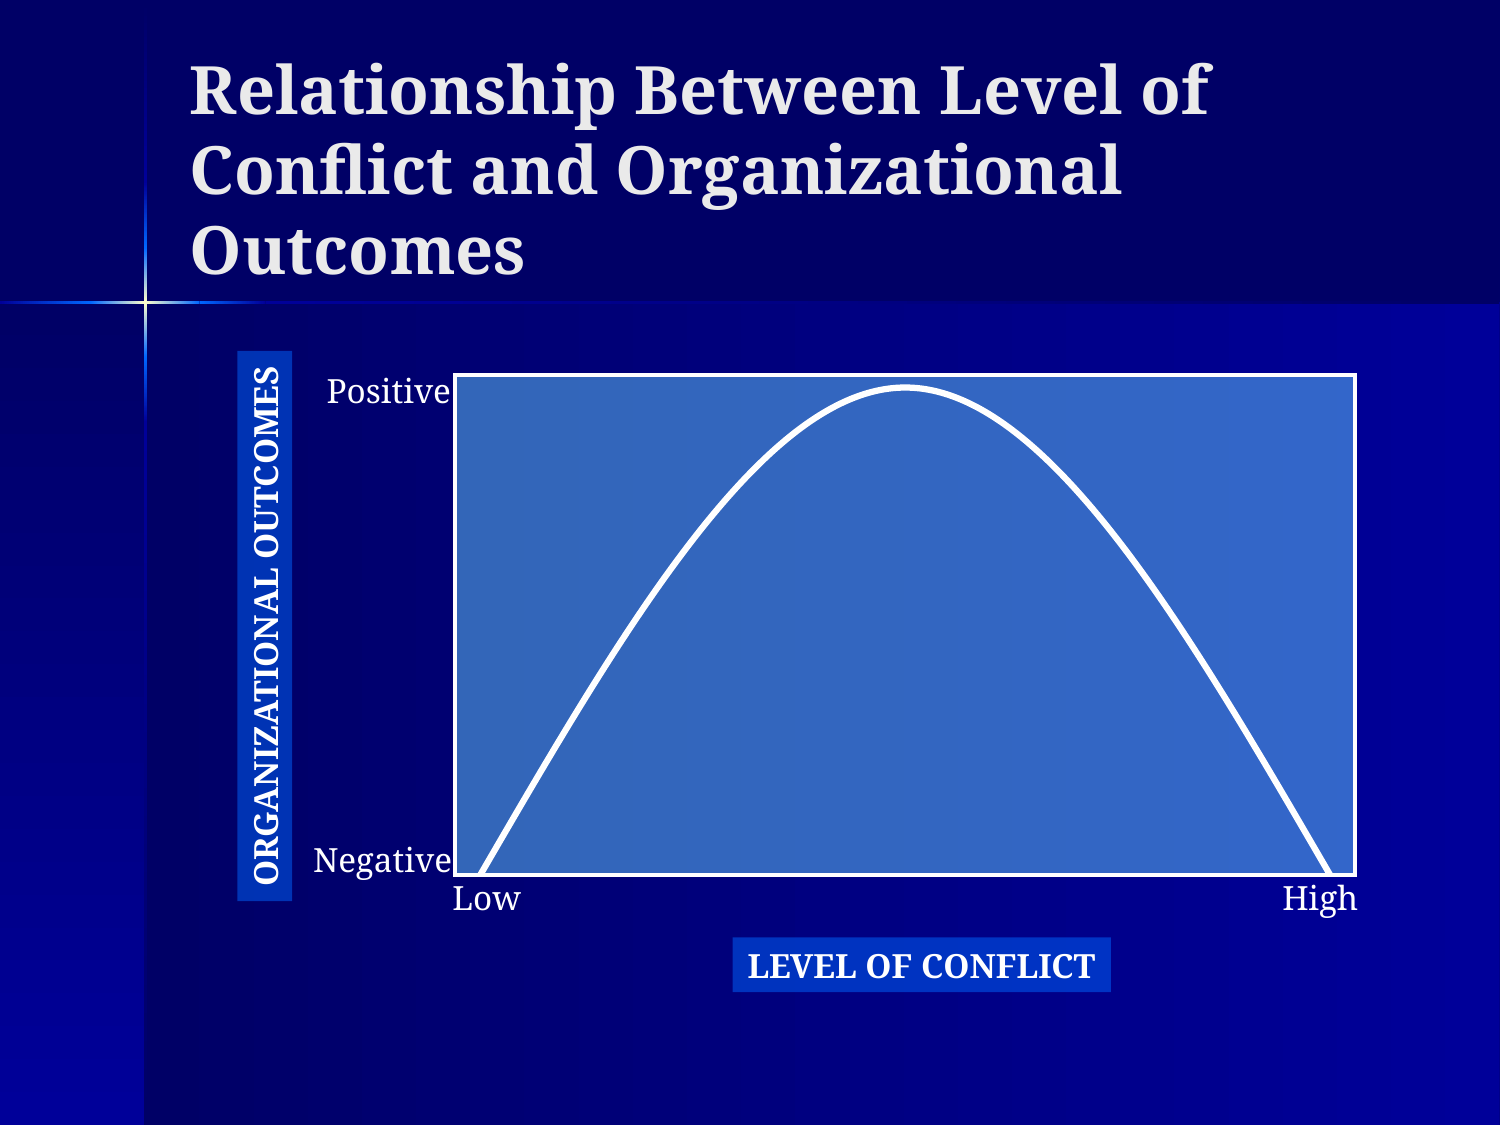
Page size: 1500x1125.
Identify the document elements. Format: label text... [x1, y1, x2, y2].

text_box ORGANIZATIONAL OUTCOMES [237, 350, 293, 902]
text_box High [1267, 869, 1374, 925]
title Relationship Between Level of Conflict and Organizational Outcomes [174, 49, 1413, 286]
text_box Negative [298, 832, 468, 887]
text_box [455, 375, 1356, 869]
text_box Positive [311, 362, 466, 418]
text_box [483, 387, 1327, 876]
text_box Low [437, 869, 536, 925]
text_box LEVEL OF CONFLICT [732, 937, 1111, 993]
